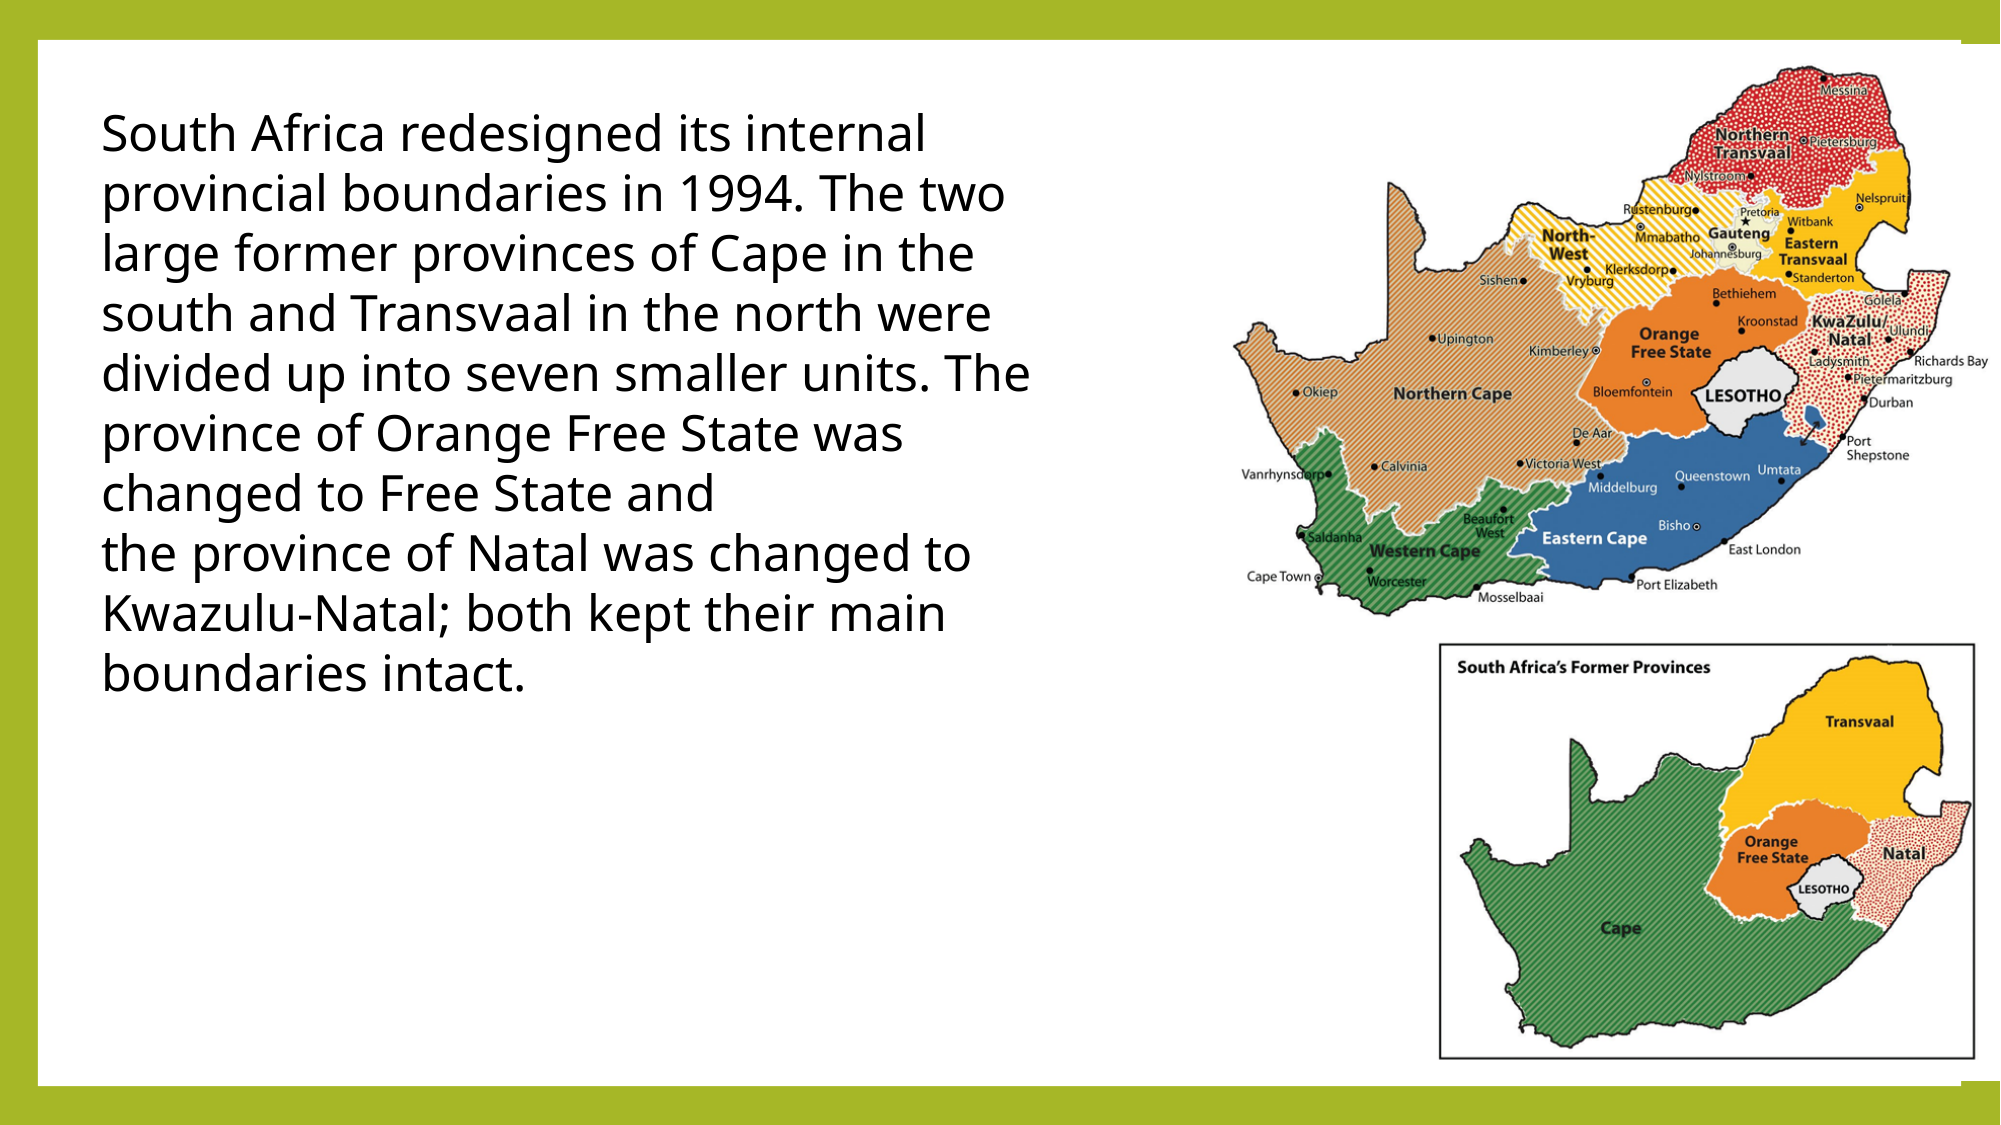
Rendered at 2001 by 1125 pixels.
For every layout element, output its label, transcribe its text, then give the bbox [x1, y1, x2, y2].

text_box South Africa redesigned its internal provincial boundaries in 1994. The two large former provinces of Cape in the south and Transvaal in the north were divided up into seven smaller units. The province of Orange Free State was changed to Free State and the province of Natal was changed to Kwazulu-Natal; both kept their main boundaries intact. [86, 93, 1087, 709]
picture [1213, 43, 2000, 1082]
